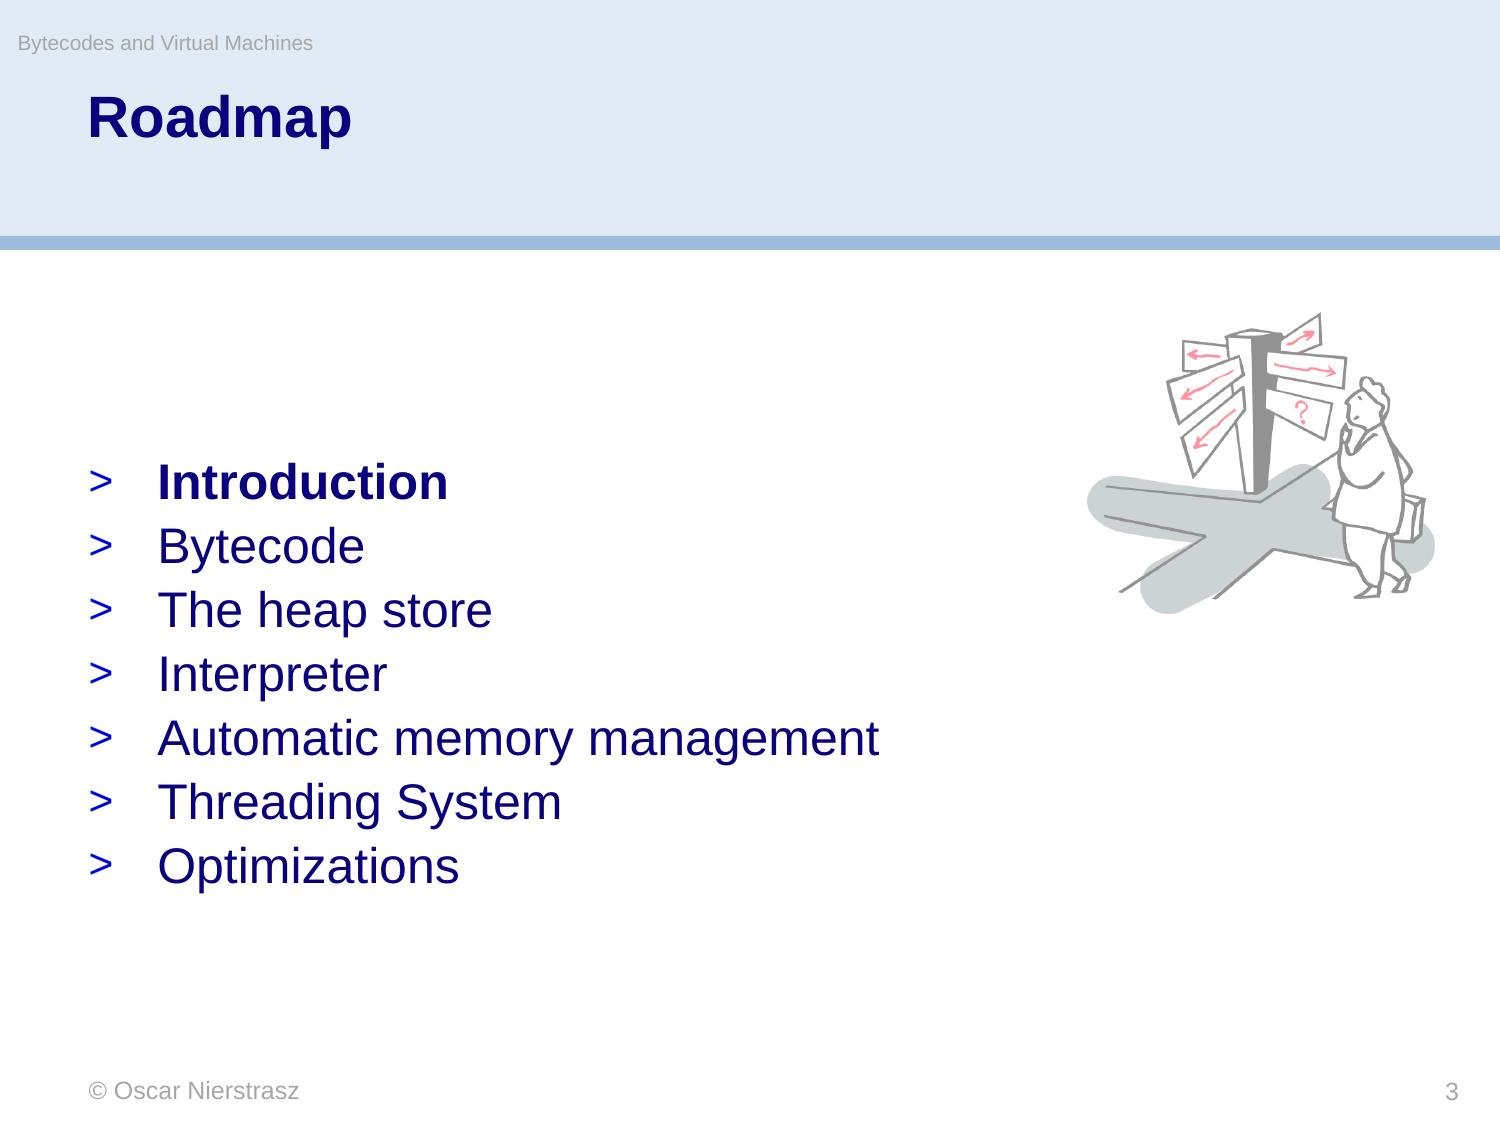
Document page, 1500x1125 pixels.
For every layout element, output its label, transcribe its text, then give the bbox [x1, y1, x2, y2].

slide_number © Oscar Nierstrasz [88, 1073, 715, 1104]
picture [1087, 312, 1435, 614]
slide_number 3 [1237, 1074, 1460, 1105]
footer Bytecodes and Virtual Machines [17, 29, 904, 72]
list Introduction Bytecode The heap store Interpreter Automatic memory management Threading System Optimizations [88, 271, 1413, 1010]
title Roadmap [87, 87, 1412, 222]
